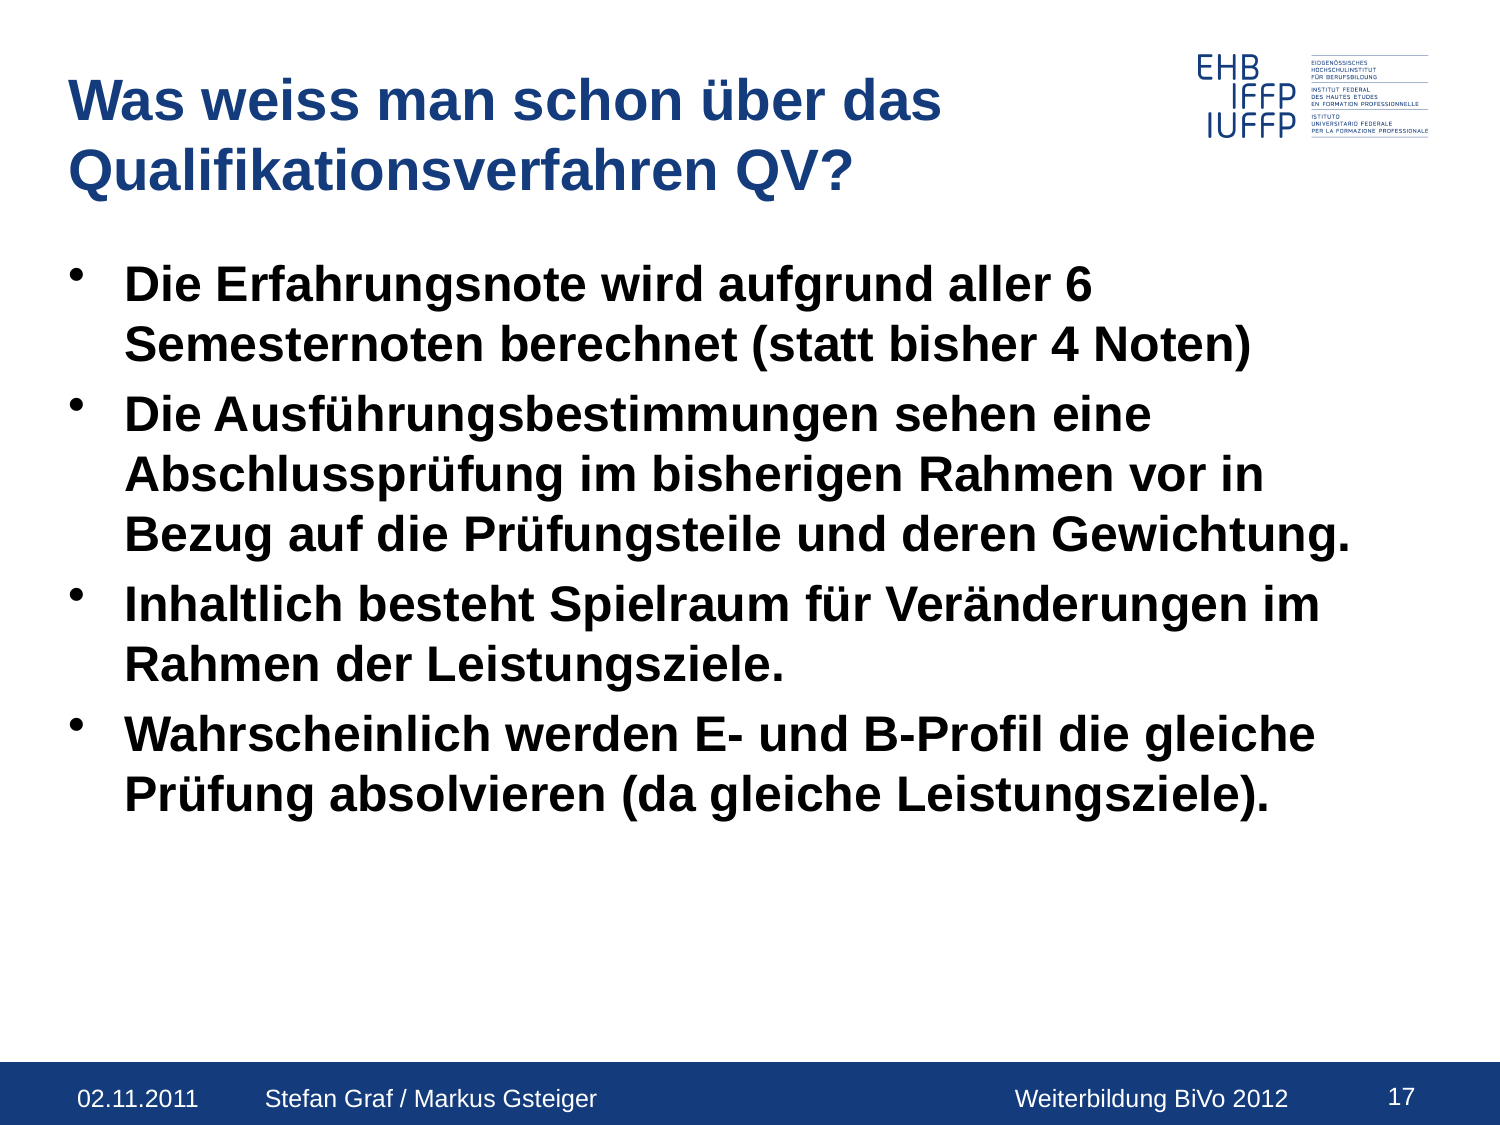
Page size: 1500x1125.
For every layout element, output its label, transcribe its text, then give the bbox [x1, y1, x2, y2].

title Was weiss man schon über das Qualifikationsverfahren QV? [53, 54, 1149, 195]
list Die Erfahrungsnote wird aufgrund aller 6 Semesternoten berechnet (statt bisher 4 Noten) Die Ausführungsbestimmungen sehen eine Abschlussprüfung im bisherigen Rahmen vor in Bezug auf die Prüfungsteile und deren Gewichtung. Inhaltlich besteht Spielraum für Veränderungen im Rahmen der Leistungsziele. Wahrscheinlich werden E- und B-Profil die gleiche Prüfung absolvieren (da gleiche Leistungsziele). [53, 243, 1420, 1000]
picture [1198, 54, 1429, 138]
